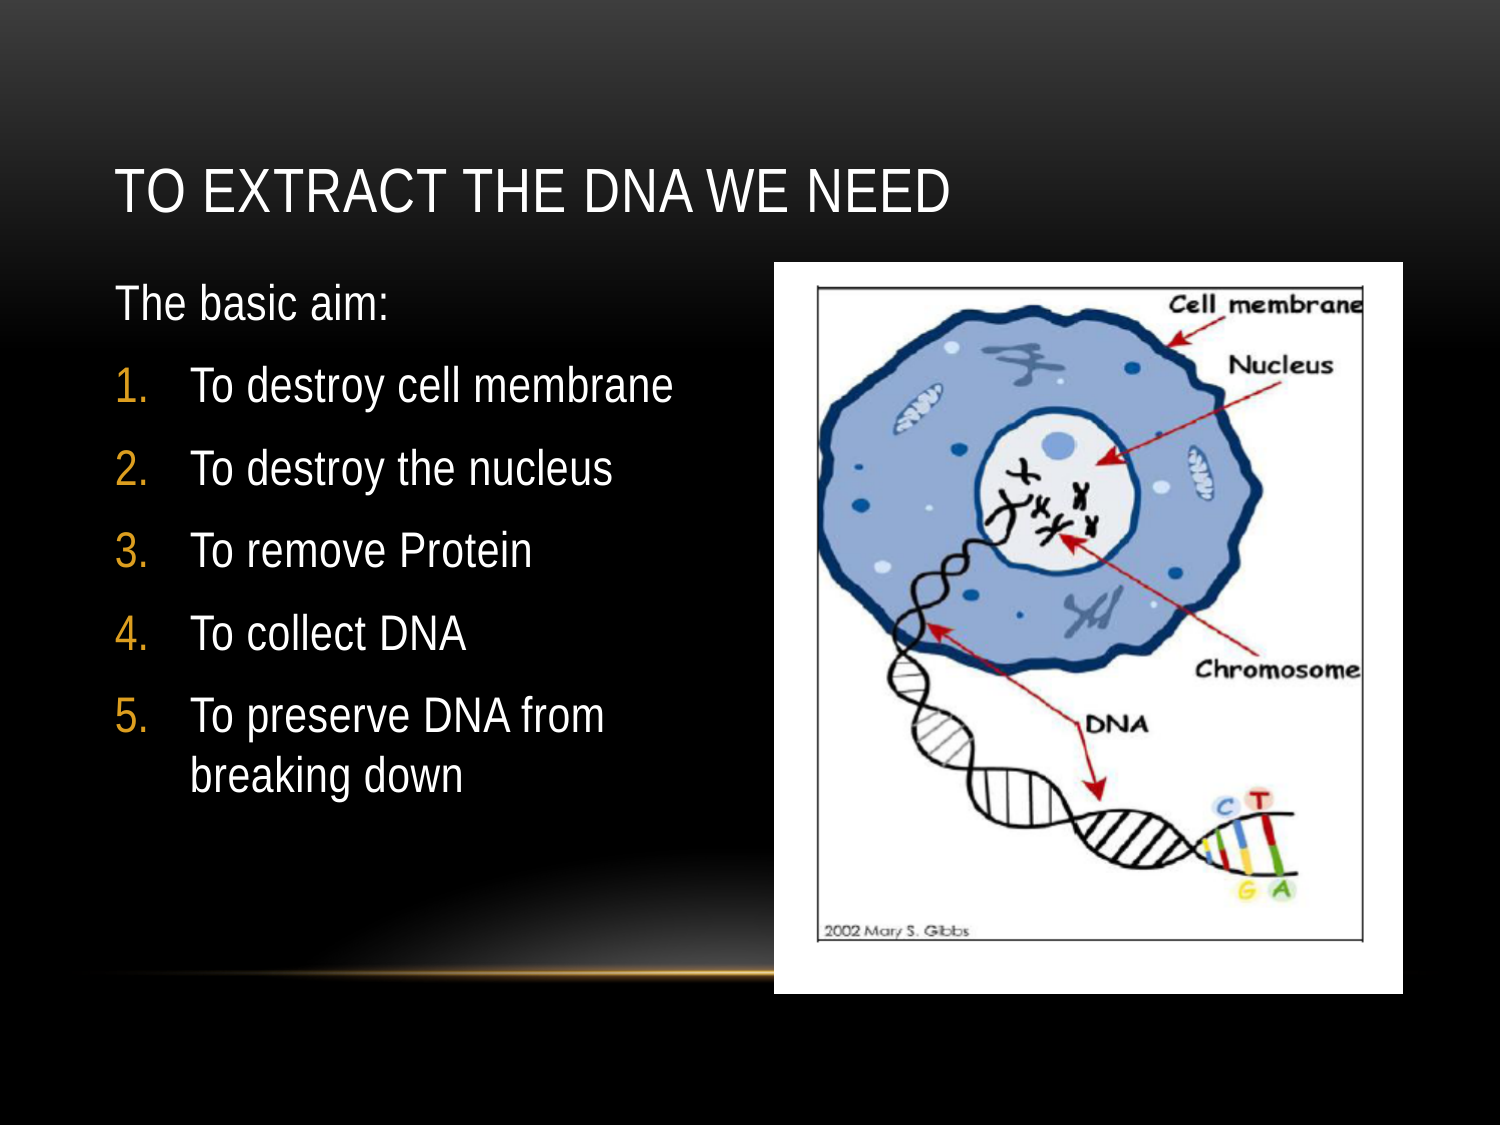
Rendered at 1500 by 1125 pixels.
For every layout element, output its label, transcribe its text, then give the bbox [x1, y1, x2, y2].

list The basic aim: To destroy cell membrane To destroy the nucleus To remove Protein To collect DNA To preserve DNA from breaking down [99, 262, 750, 938]
title To Extract the dna we need [99, 45, 1400, 233]
picture [0, 0, 1500, 1125]
